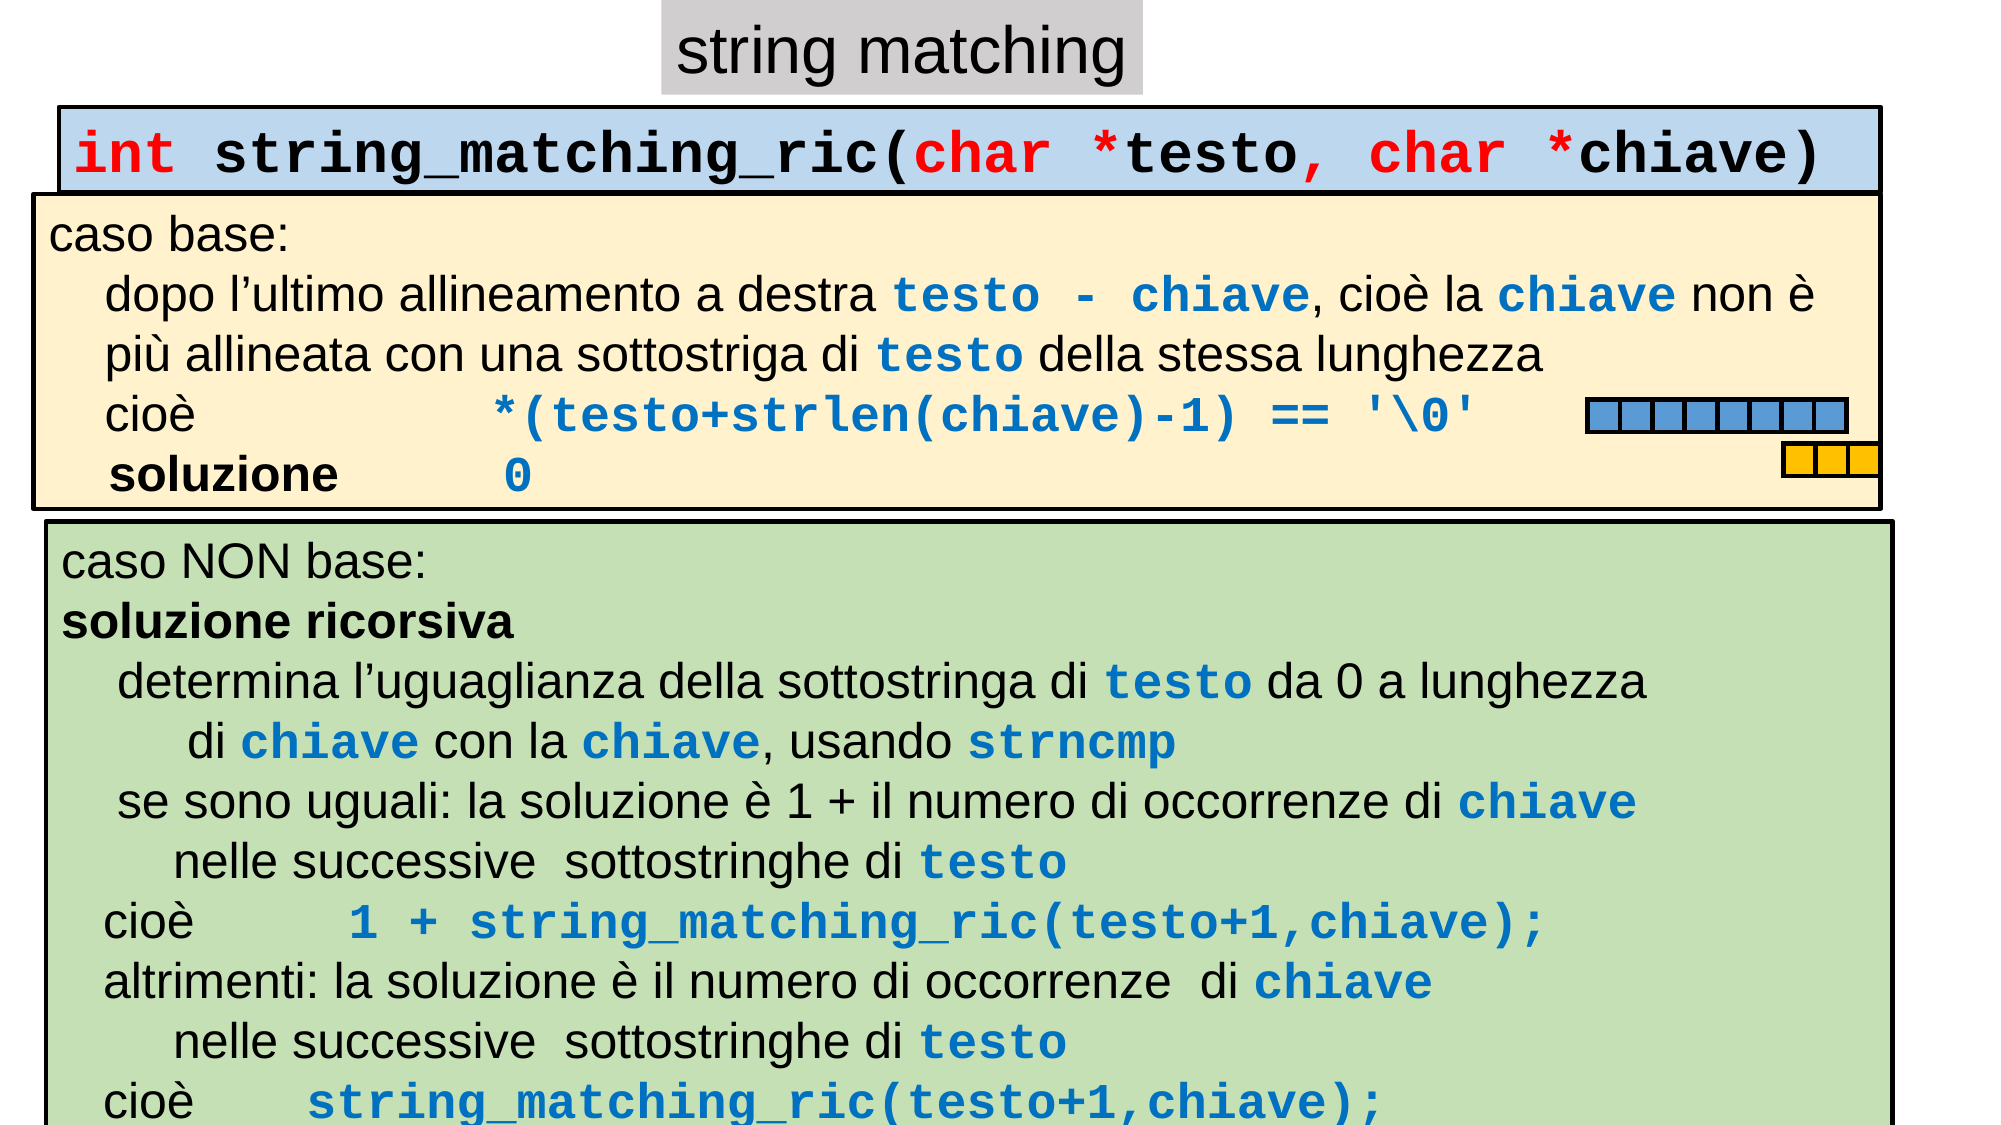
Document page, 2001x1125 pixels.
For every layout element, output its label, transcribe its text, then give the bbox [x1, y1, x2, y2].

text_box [1587, 399, 1881, 477]
text_box caso base: dopo l’ultimo allineamento a destra testo - chiave, cioè la chiave non è più allineata con una sottostriga di testo della stessa lunghezza cioè *(testo+strlen(chiave)-1) == '\0' soluzione 0 [33, 193, 1881, 509]
text_box caso NON base: soluzione ricorsiva determina l’uguaglianza della sottostringa di testo da 0 a lunghezza di chiave con la chiave, usando strncmp se sono uguali: la soluzione è 1 + il numero di occorrenze di chiave nelle successive sottostringhe di testo cioè 1 + string_matching_ric(testo+1,chiave); altrimenti: la soluzione è il numero di occorrenze di chiave nelle successive sottostringhe di testo cioè string_matching_ric(testo+1,chiave); [46, 521, 1893, 1125]
text_box string matching [661, 0, 1143, 95]
text_box int string_matching_ric(char *testo, char *chiave) [58, 107, 1881, 192]
